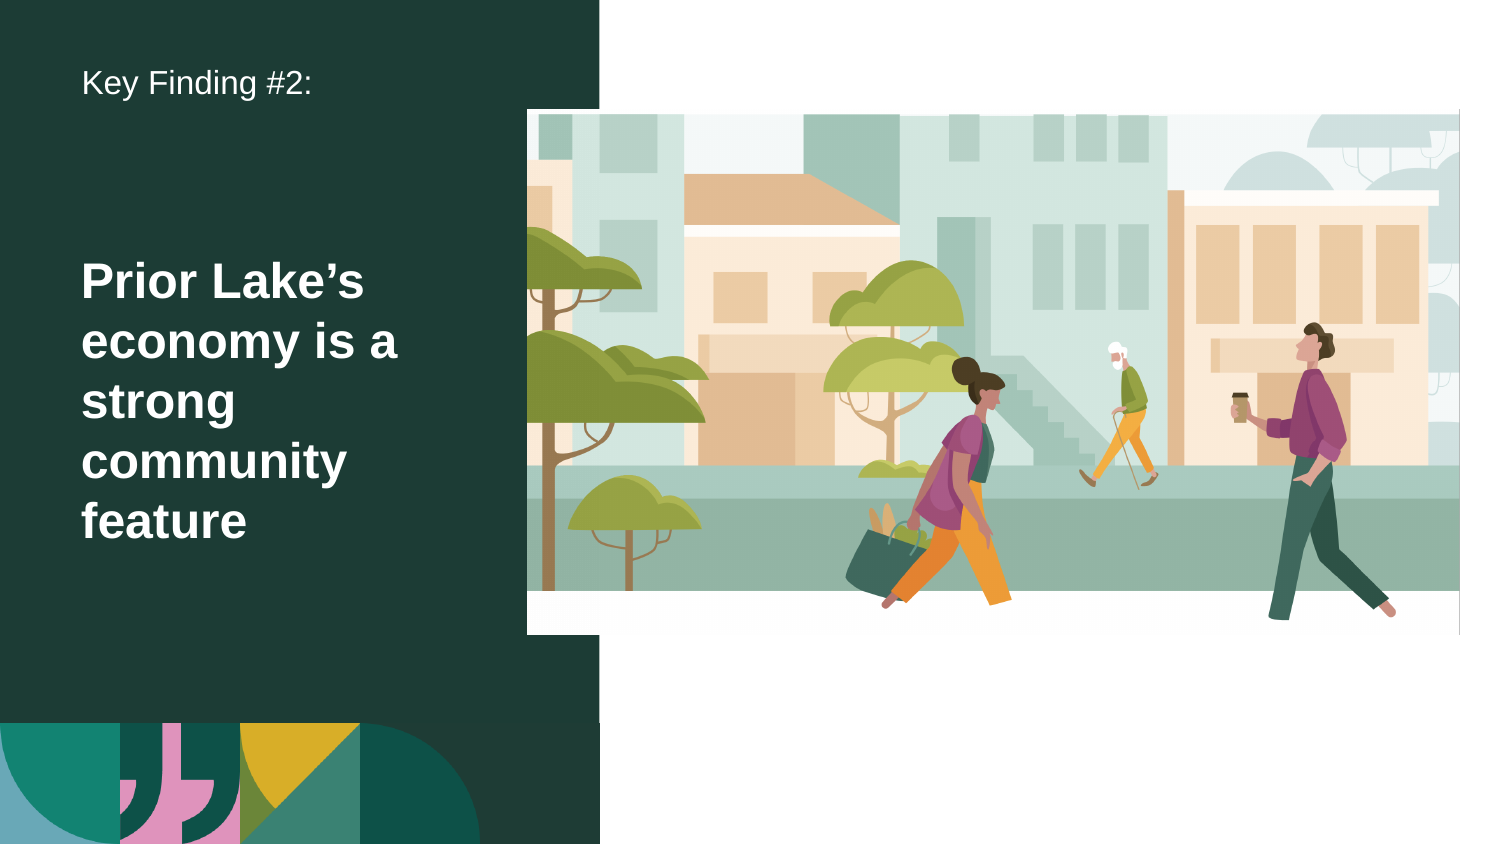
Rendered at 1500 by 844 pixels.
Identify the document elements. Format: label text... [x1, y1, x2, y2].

text_box Key Finding #2: [66, 53, 329, 109]
picture [0, 723, 600, 844]
title Prior Lake’s economy is a strong community feature [65, 233, 511, 438]
picture [527, 108, 1461, 635]
